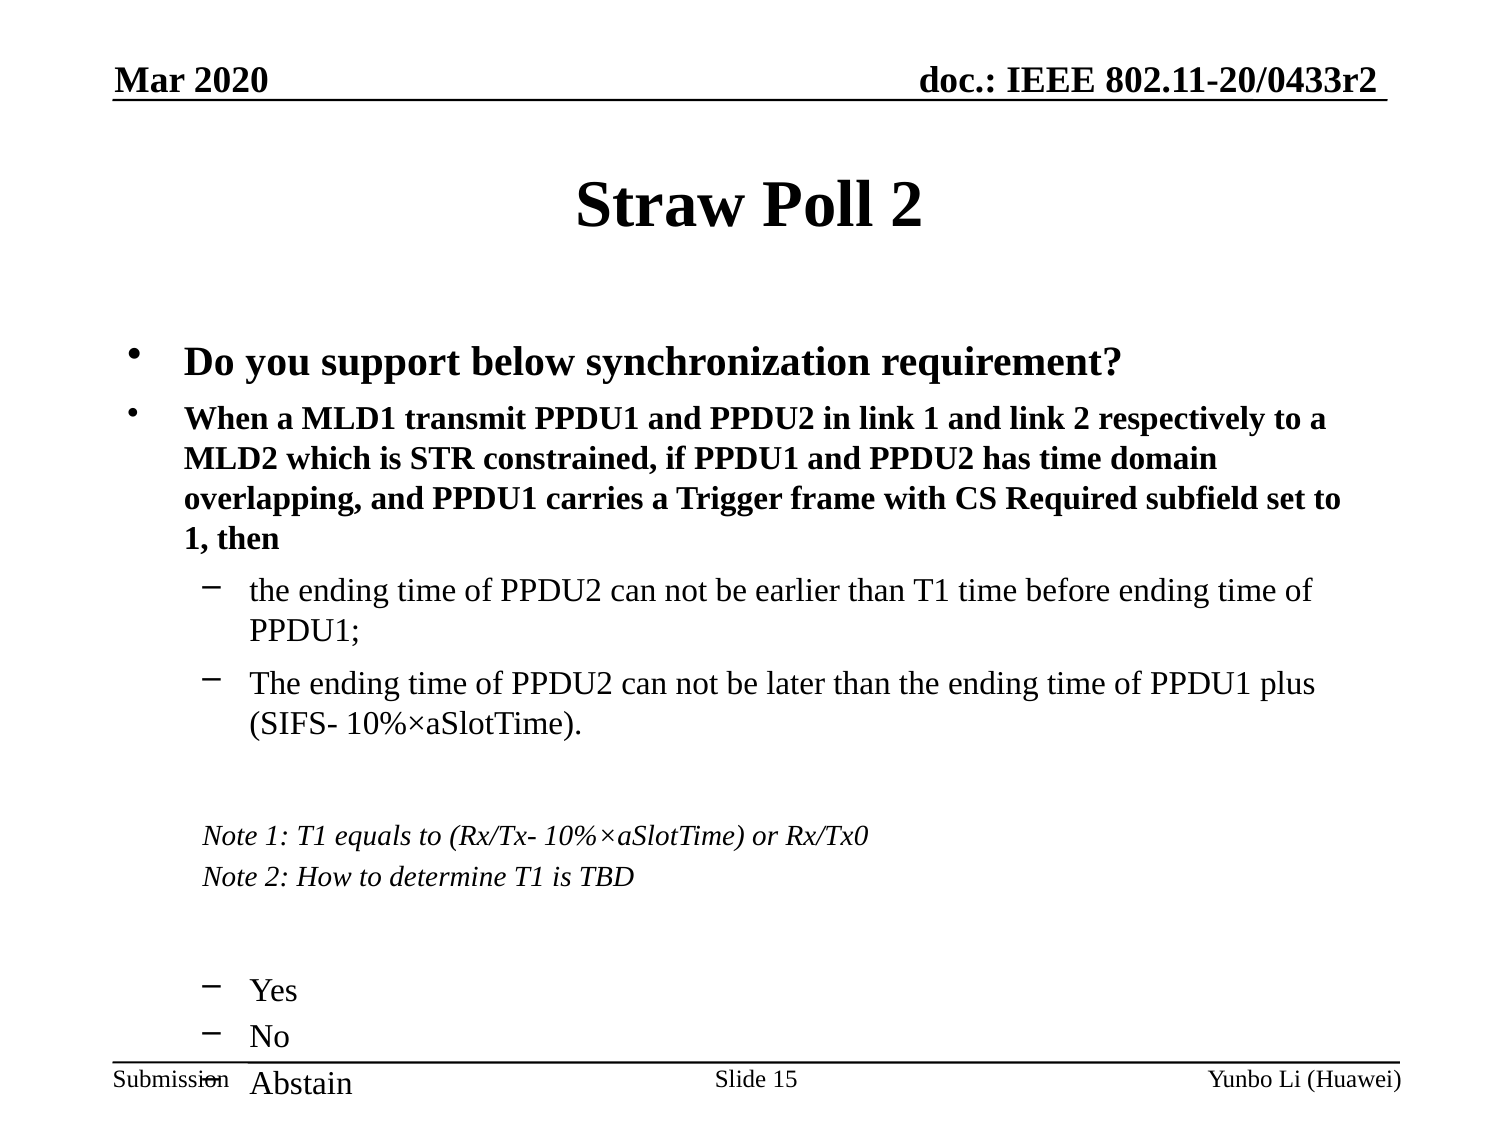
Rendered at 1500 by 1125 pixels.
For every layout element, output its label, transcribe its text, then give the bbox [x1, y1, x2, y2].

list Do you support below synchronization requirement? When a MLD1 transmit PPDU1 and PPDU2 in link 1 and link 2 respectively to a MLD2 which is STR constrained, if PPDU1 and PPDU2 has time domain overlapping, and PPDU1 carries a Trigger frame with CS Required subfield set to 1, then the ending time of PPDU2 can not be earlier than T1 time before ending time of PPDU1; The ending time of PPDU2 can not be later than the ending time of PPDU1 plus (SIFS- 10%×aSlotTime). Note 1: T1 equals to (Rx/Tx- 10%×aSlotTime) or Rx/Tx0 Note 2: How to determine T1 is TBD Yes No Abstain [112, 326, 1388, 1002]
slide_number Slide 15 [712, 1061, 800, 1093]
title Straw Poll 2 [112, 112, 1388, 288]
footer Yunbo Li (Huawei) [1204, 1061, 1402, 1093]
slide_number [114, 54, 271, 101]
